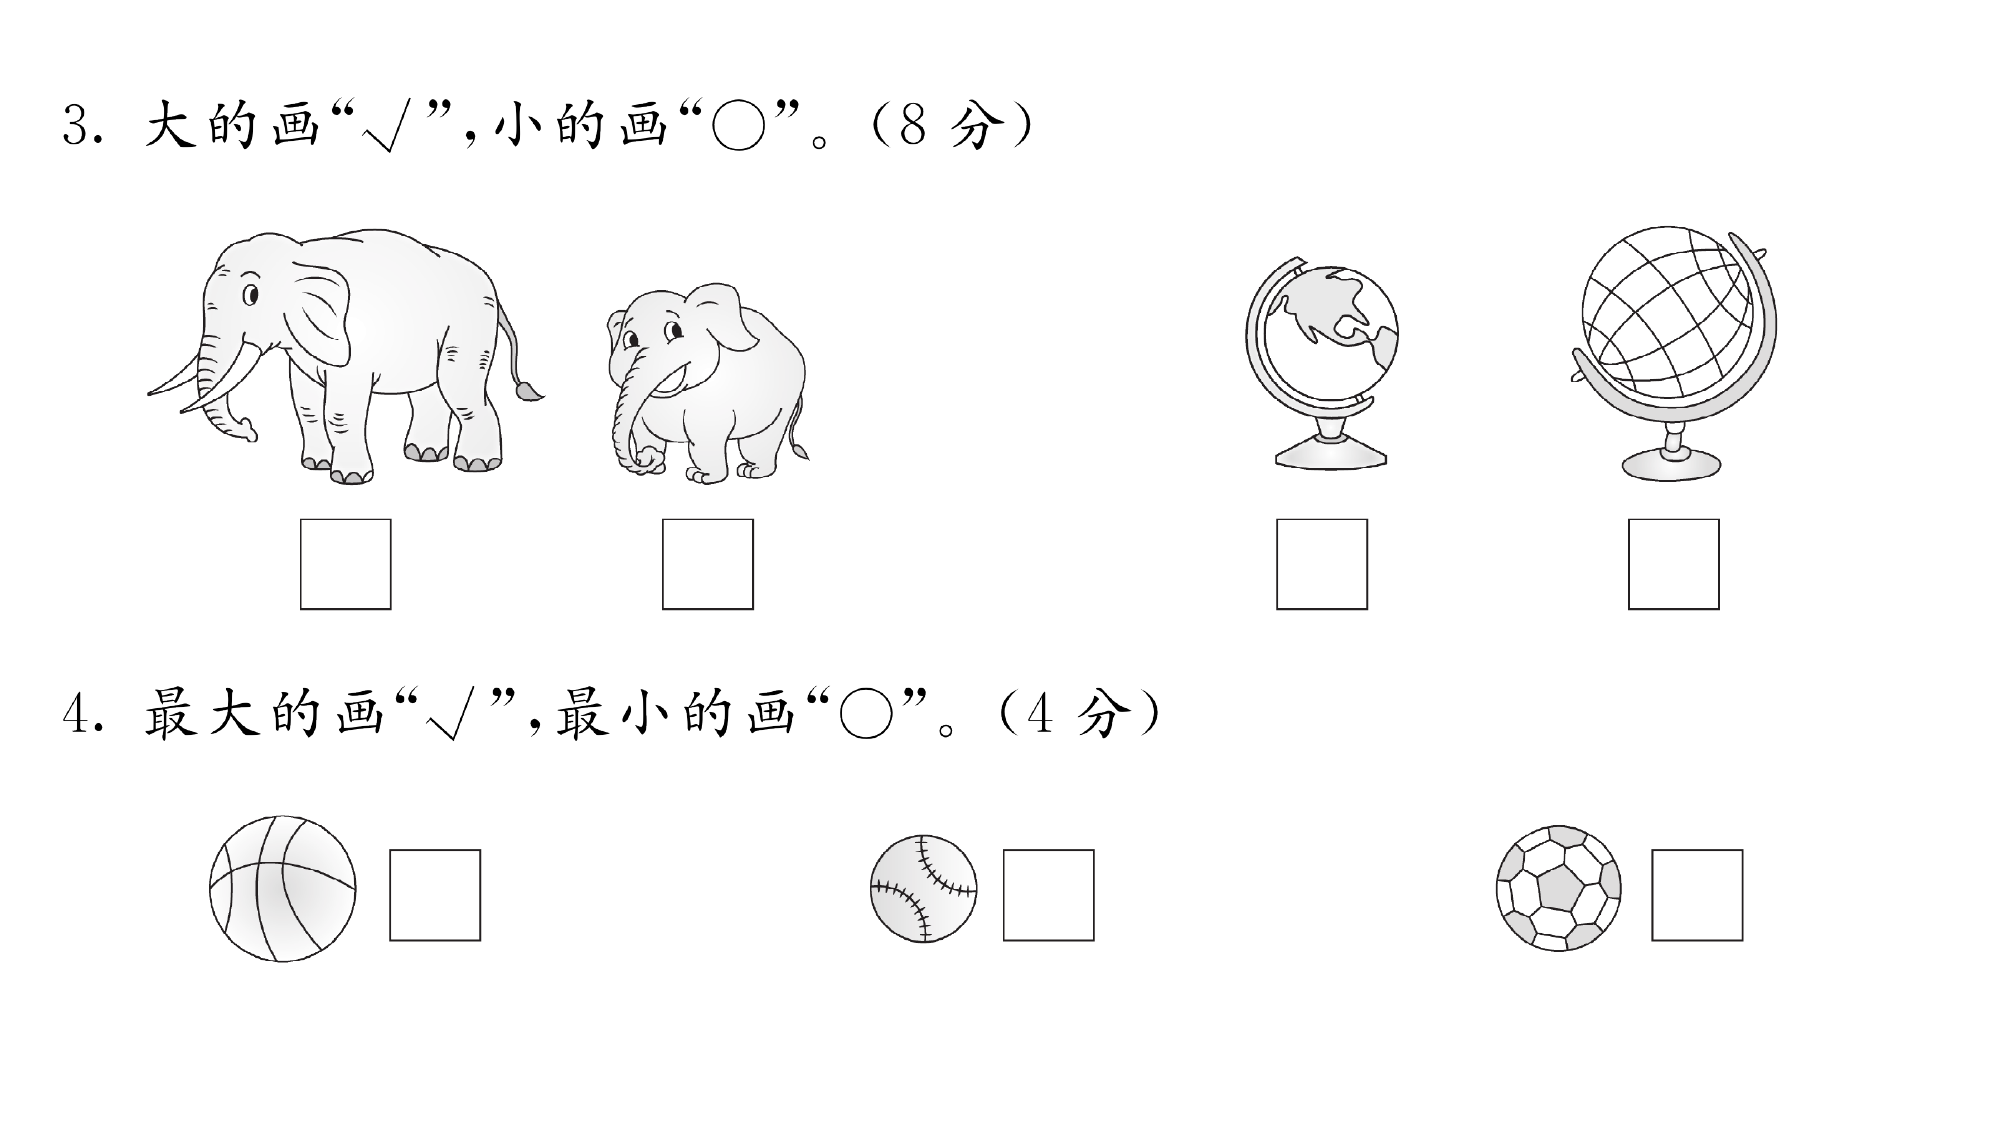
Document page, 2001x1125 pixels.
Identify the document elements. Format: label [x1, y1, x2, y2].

picture [58, 58, 1949, 986]
